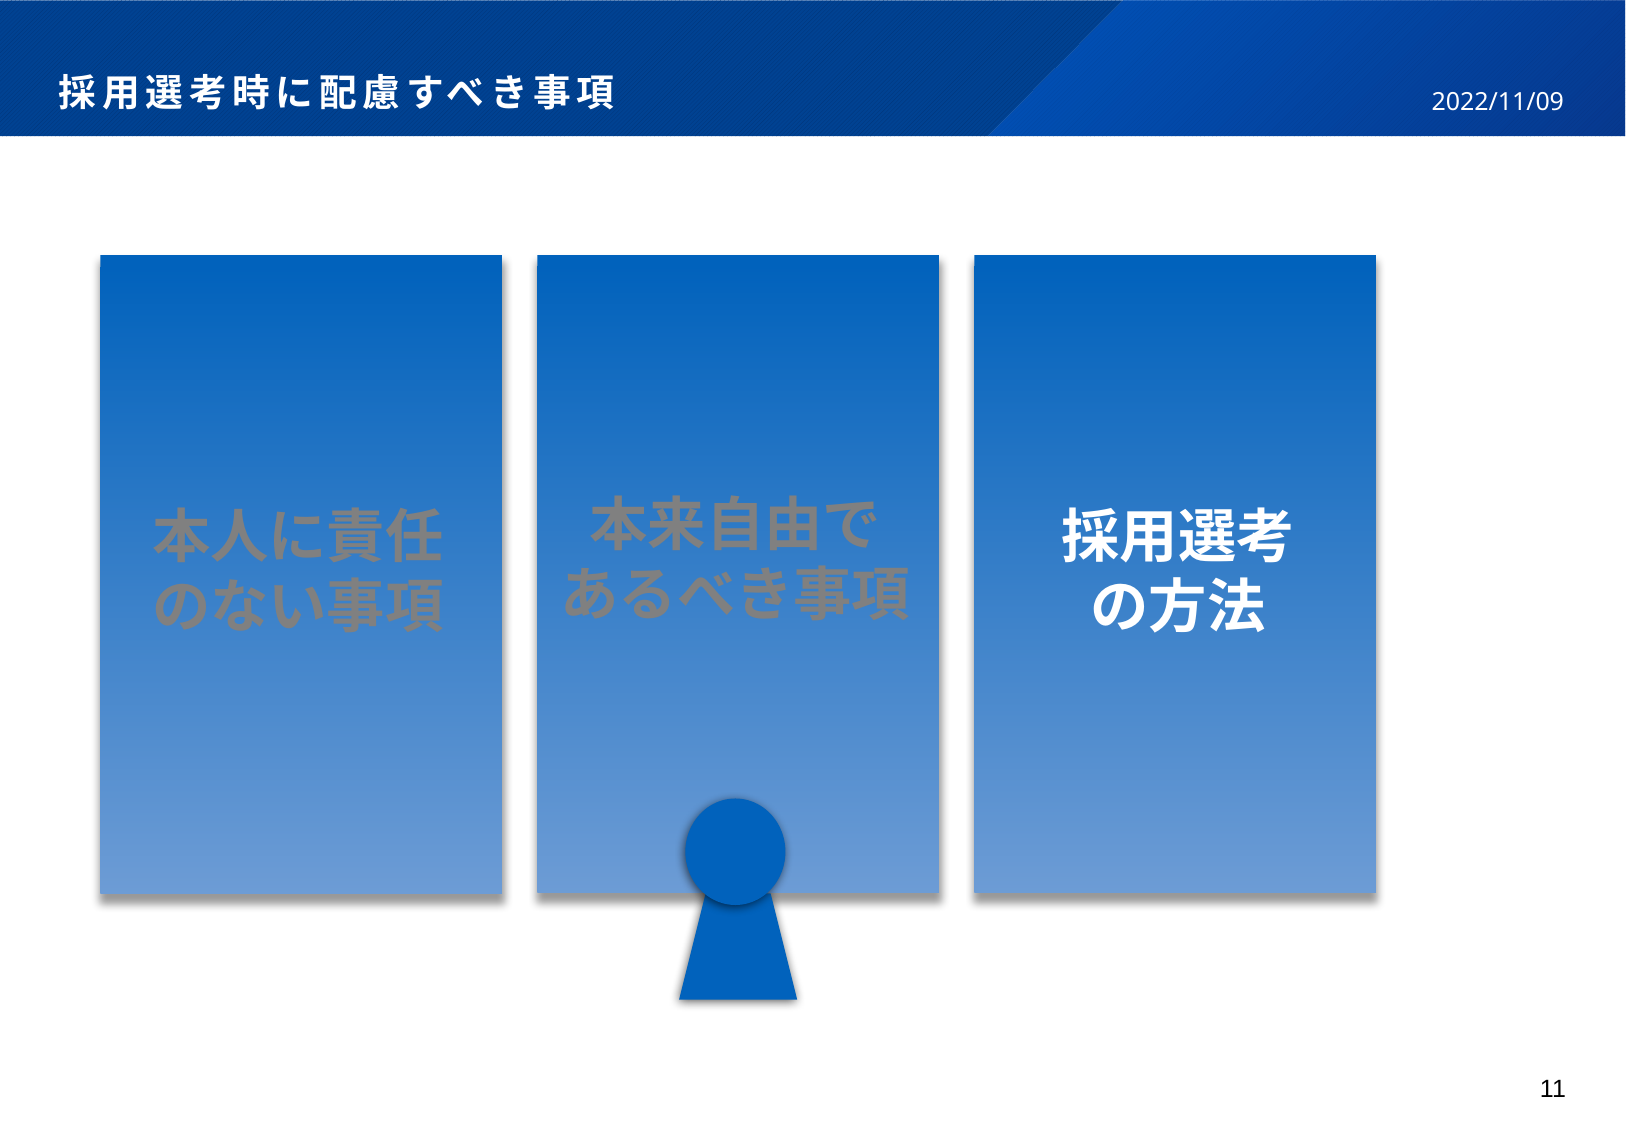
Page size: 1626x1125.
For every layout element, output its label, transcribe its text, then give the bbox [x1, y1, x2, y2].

slide_number 11 [1462, 1072, 1566, 1118]
text_box [99, 255, 503, 894]
text_box 本来自由で あるべき事項 [545, 479, 925, 635]
text_box [973, 254, 1377, 894]
text_box [536, 254, 940, 894]
text_box 本人に責任 のない事項 [137, 492, 459, 647]
text_box 採用選考 の方法 [1046, 492, 1310, 647]
title 採用選考時に配慮すべき事項 [0, 0, 1625, 136]
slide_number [1198, 70, 1565, 130]
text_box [679, 798, 798, 1000]
